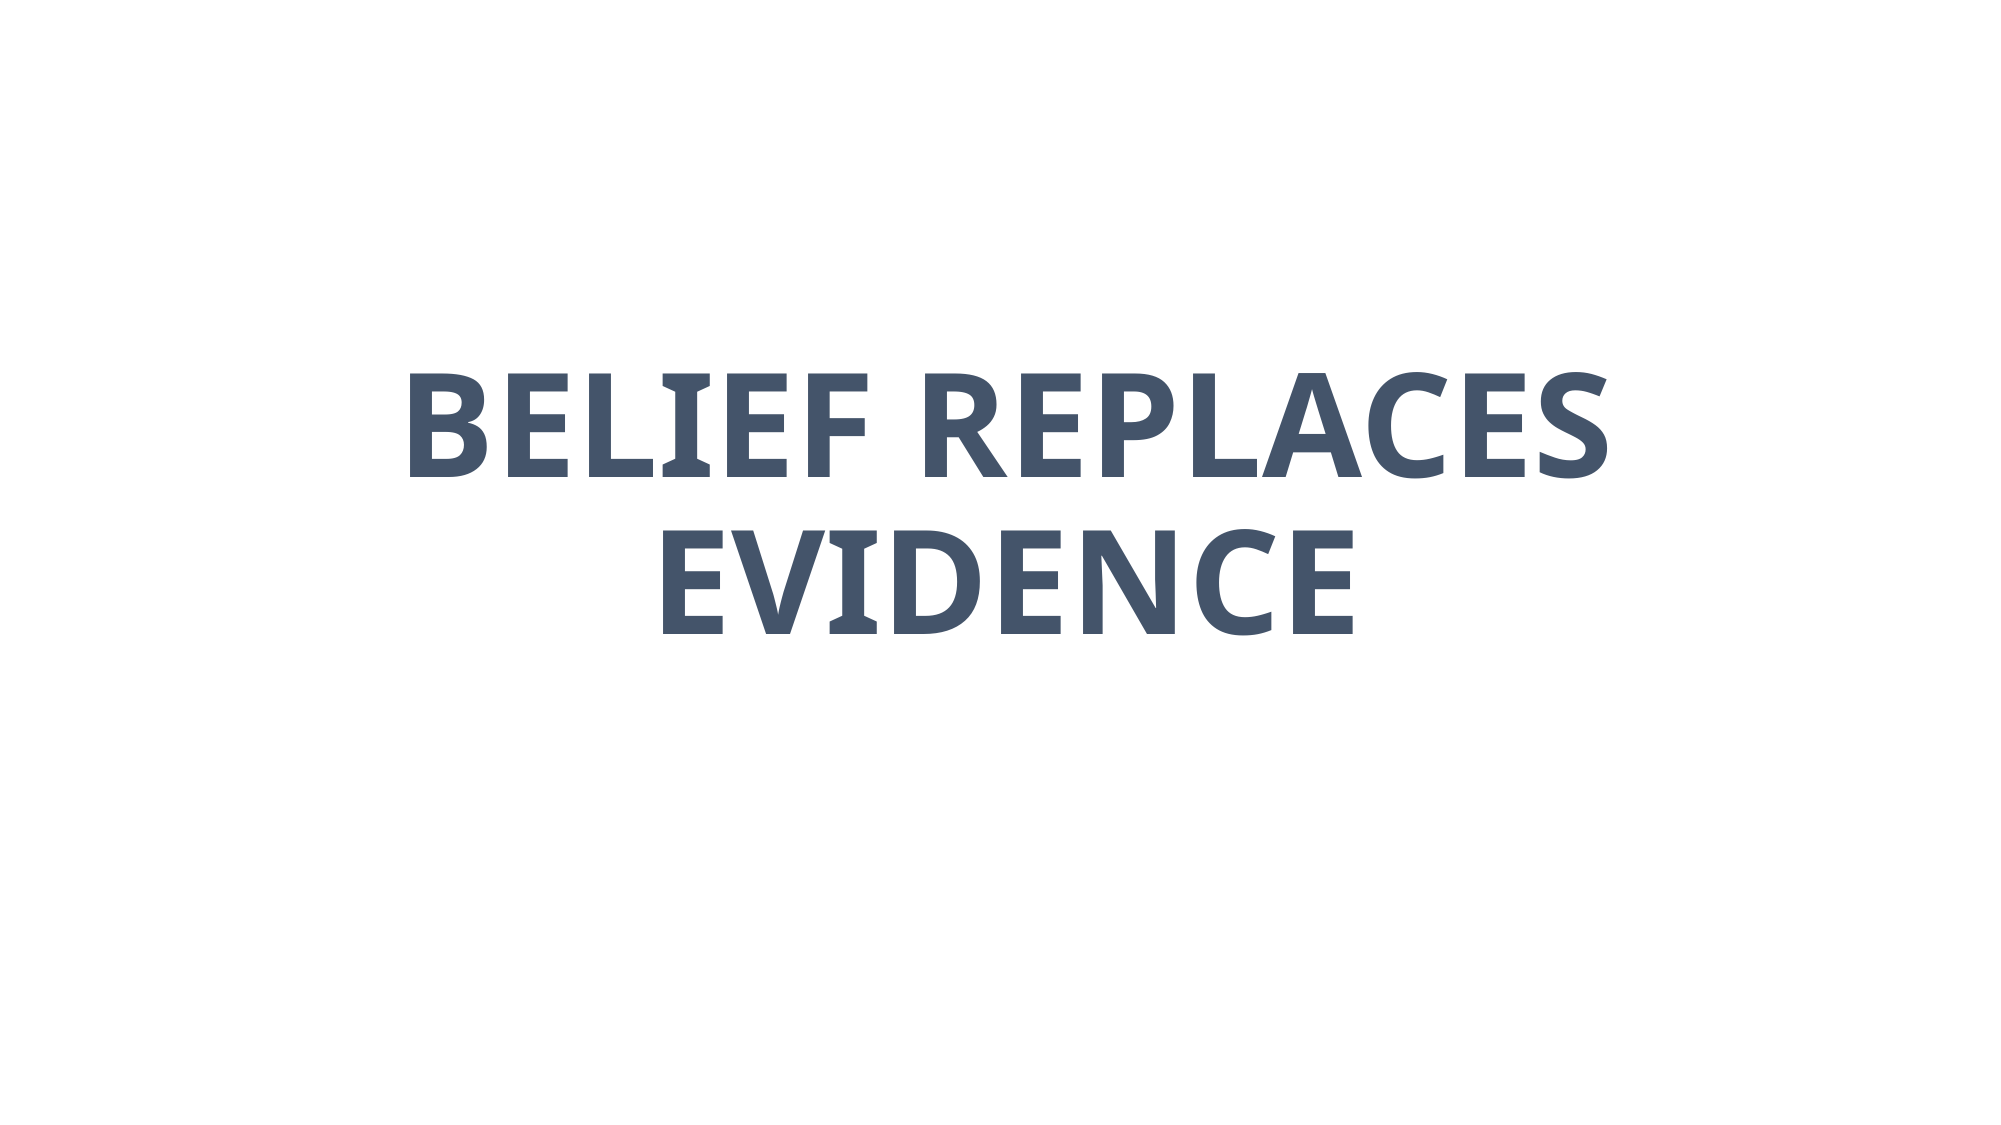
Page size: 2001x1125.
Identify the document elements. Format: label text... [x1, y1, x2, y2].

title BELIEF REPLACES EVIDENCE [368, 203, 1644, 673]
